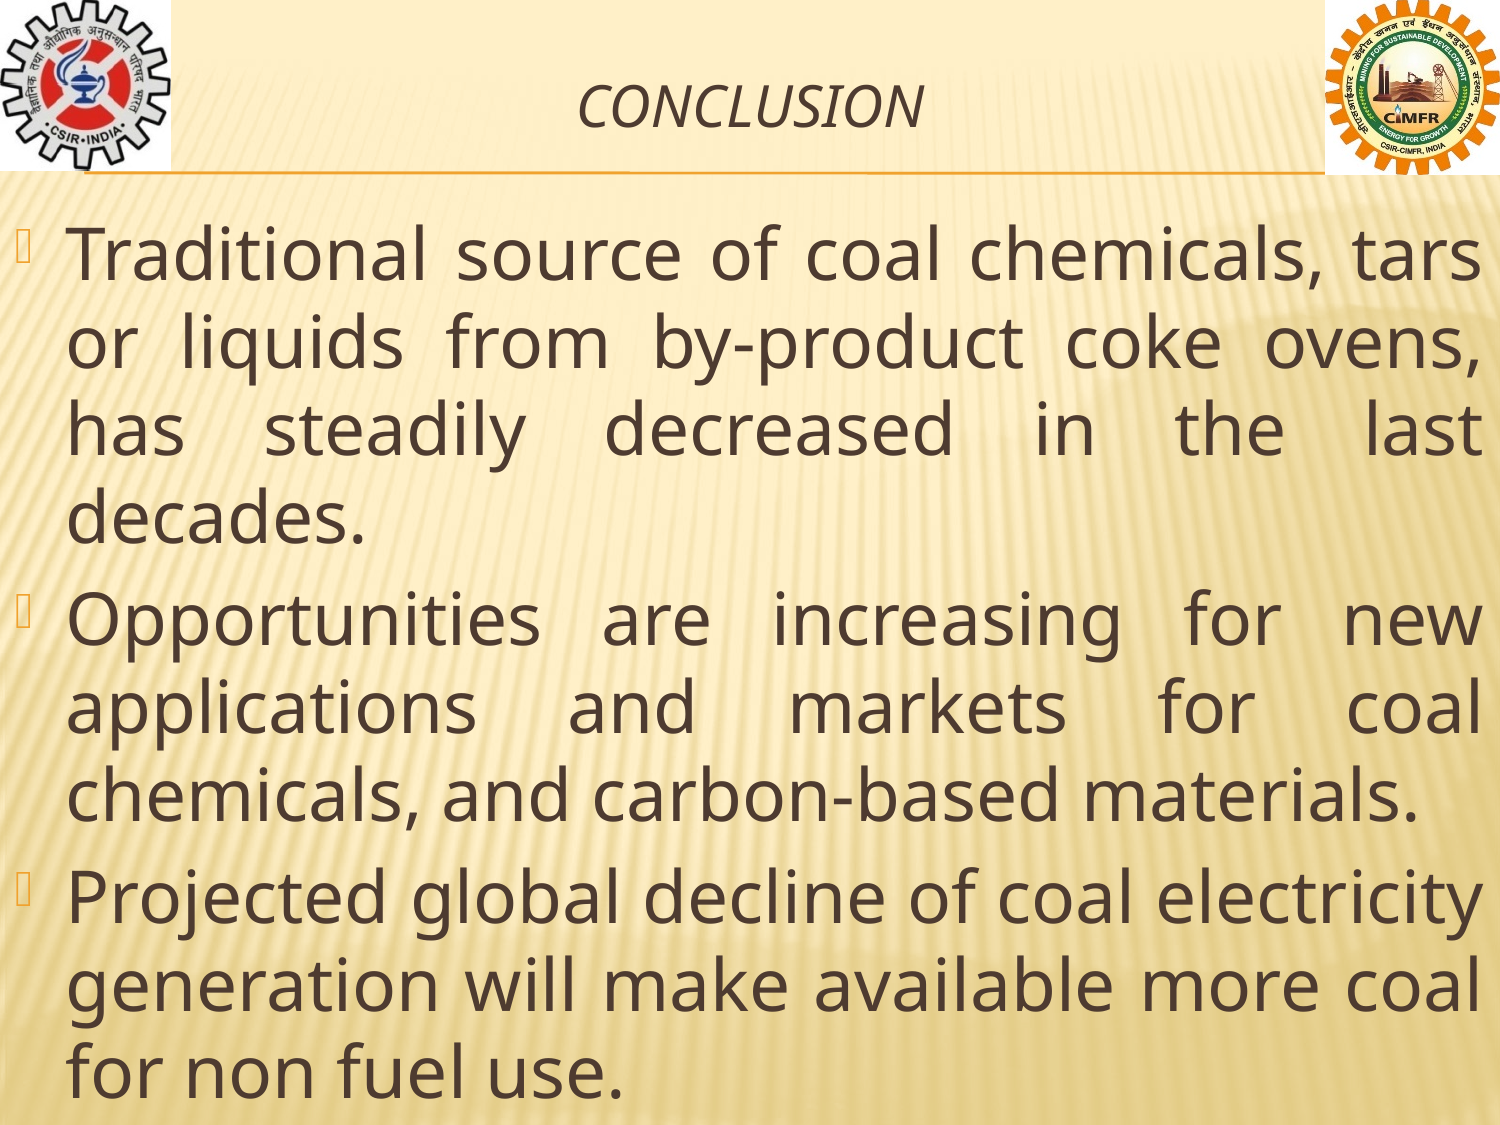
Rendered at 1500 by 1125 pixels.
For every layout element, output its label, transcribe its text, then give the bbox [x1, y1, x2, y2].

title Conclusion [179, 45, 1315, 163]
picture [0, 0, 171, 171]
picture [1325, 0, 1500, 175]
list Traditional source of coal chemicals, tars or liquids from by-product coke ovens, has steadily decreased in the last decades. Opportunities are increasing for new applications and markets for coal chemicals, and carbon-based materials. Projected global decline of coal electricity generation will make available more coal for non fuel use. [0, 200, 1500, 1125]
